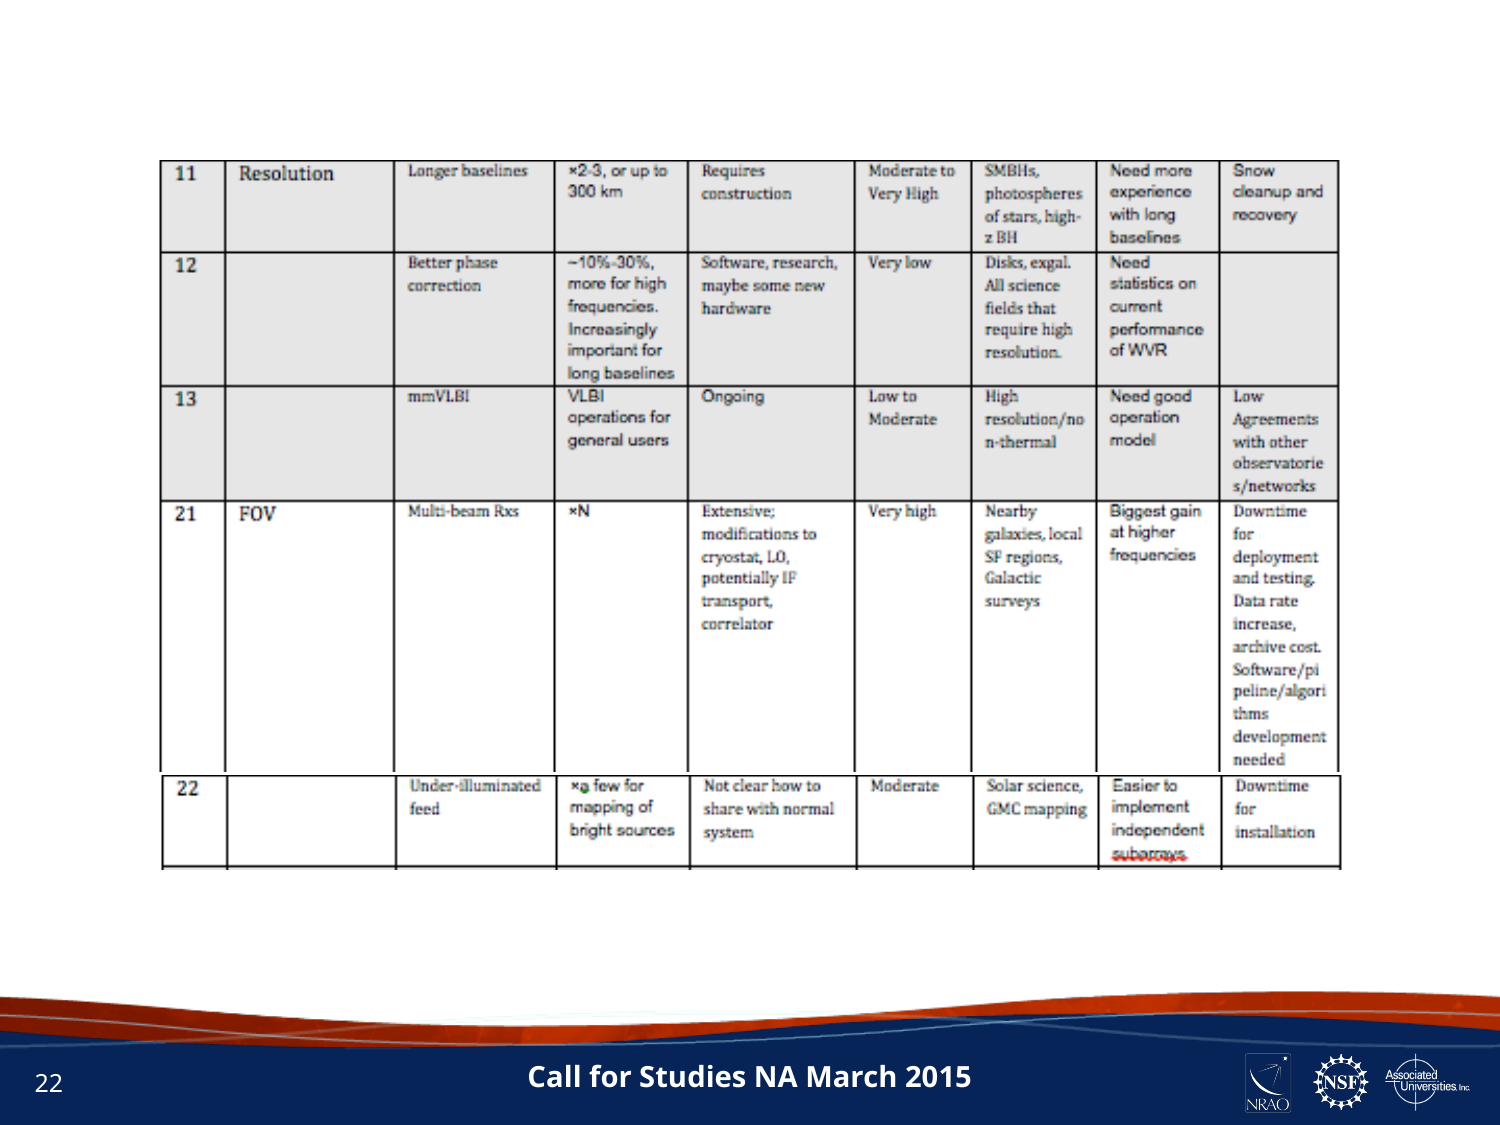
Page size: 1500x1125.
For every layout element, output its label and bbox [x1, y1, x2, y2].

picture [0, 981, 1500, 1118]
picture [160, 775, 1344, 870]
picture [158, 160, 1344, 772]
